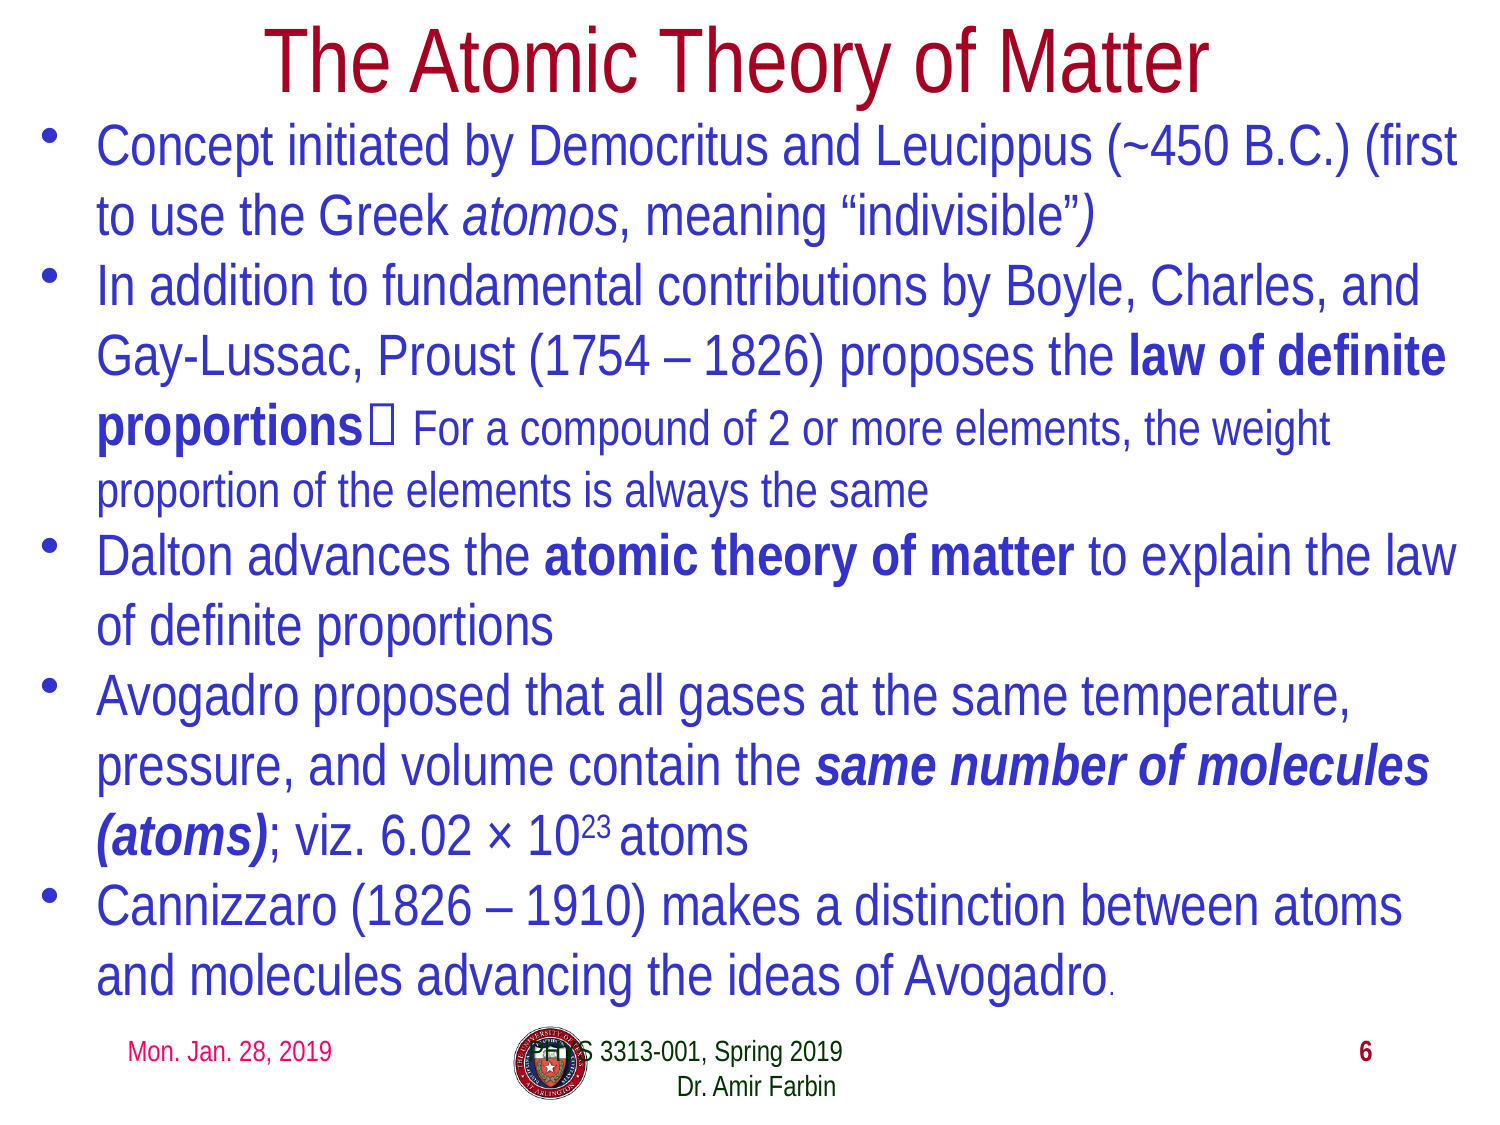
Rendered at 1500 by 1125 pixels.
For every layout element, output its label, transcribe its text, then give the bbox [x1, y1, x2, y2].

list Concept initiated by Democritus and Leucippus (~450 B.C.) (first to use the Greek atomos, meaning “indivisible”) In addition to fundamental contributions by Boyle, Charles, and Gay-Lussac, Proust (1754 – 1826) proposes the law of definite proportions For a compound of 2 or more elements, the weight proportion of the elements is always the same Dalton advances the atomic theory of matter to explain the law of definite proportions Avogadro proposed that all gases at the same temperature, pressure, and volume contain the same number of molecules (atoms); viz. 6.02 × 1023 atoms Cannizzaro (1826 – 1910) makes a distinction between atoms and molecules advancing the ideas of Avogadro. [24, 99, 1476, 1038]
footer PHYS 3313-001, Spring 2019 Dr. Amir Farbin [512, 1024, 988, 1101]
title The Atomic Theory of Matter [62, 12, 1413, 99]
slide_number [112, 1024, 426, 1101]
slide_number 6 [1074, 1024, 1388, 1101]
